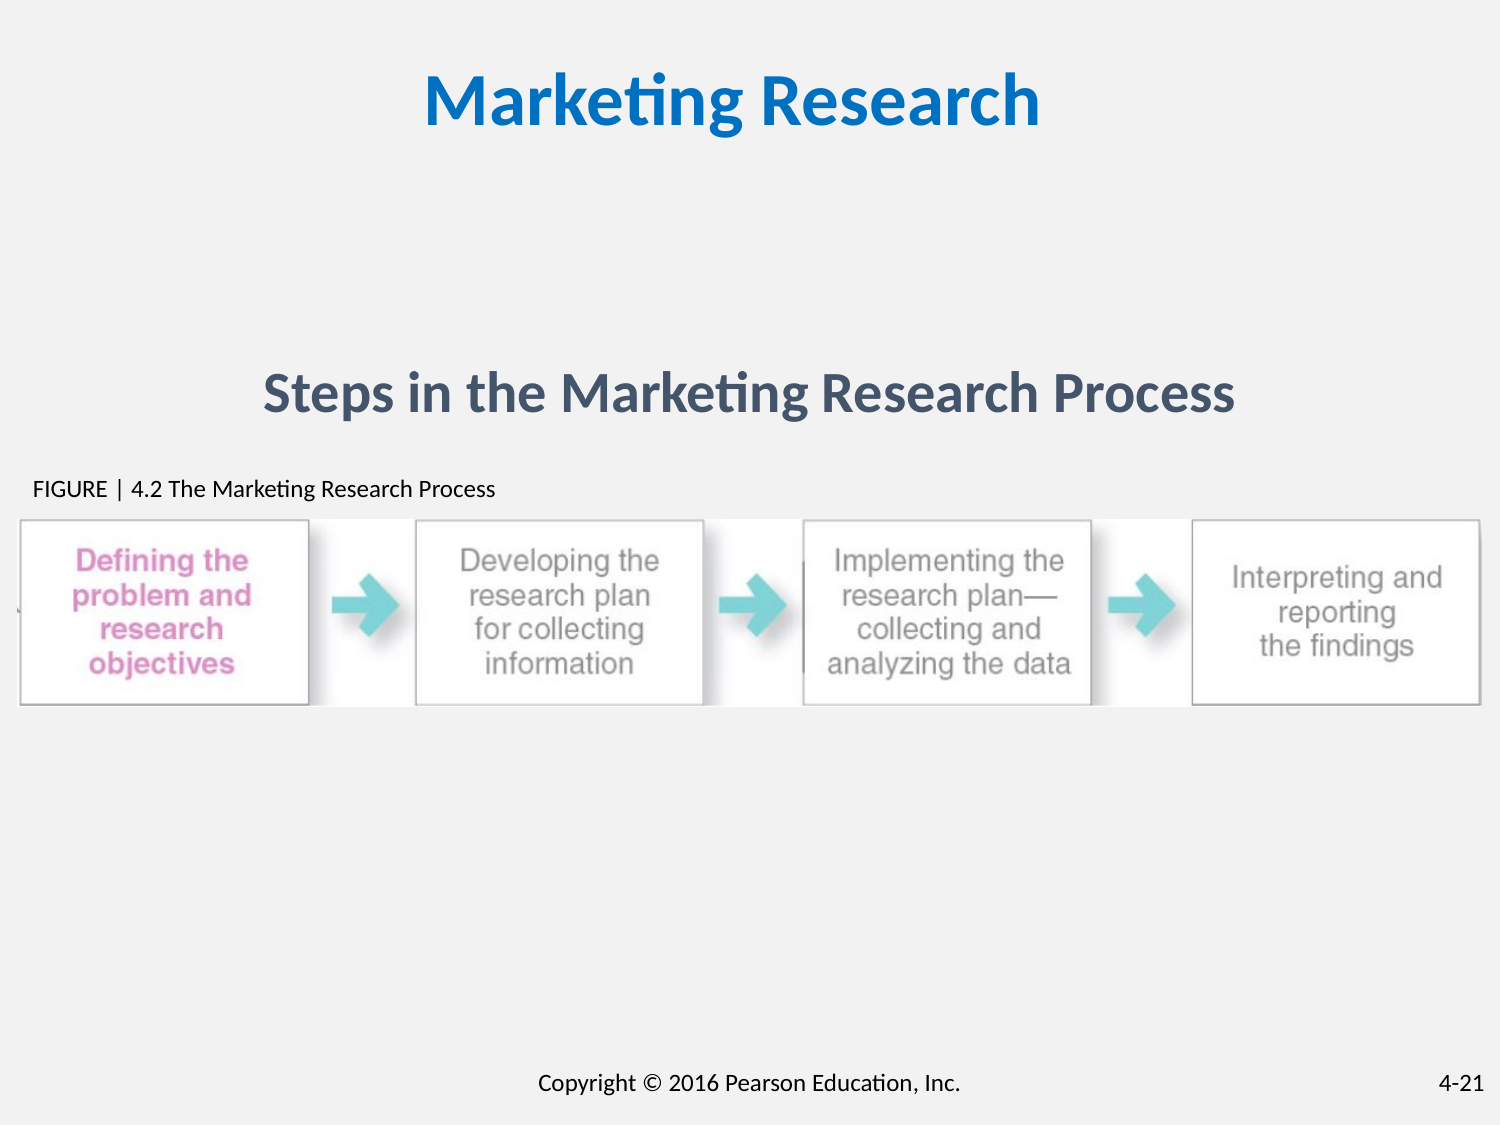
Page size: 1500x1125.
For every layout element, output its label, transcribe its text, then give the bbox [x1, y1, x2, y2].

list Steps in the Marketing Research Process [162, 355, 1338, 418]
text_box Copyright © 2016 Pearson Education, Inc. [496, 1050, 1004, 1104]
picture [17, 519, 1483, 707]
text_box FIGURE | 4.2 The Marketing Research Process [17, 465, 764, 511]
text_box 4-21 [1378, 1050, 1500, 1104]
title Marketing Research [103, 25, 1397, 149]
